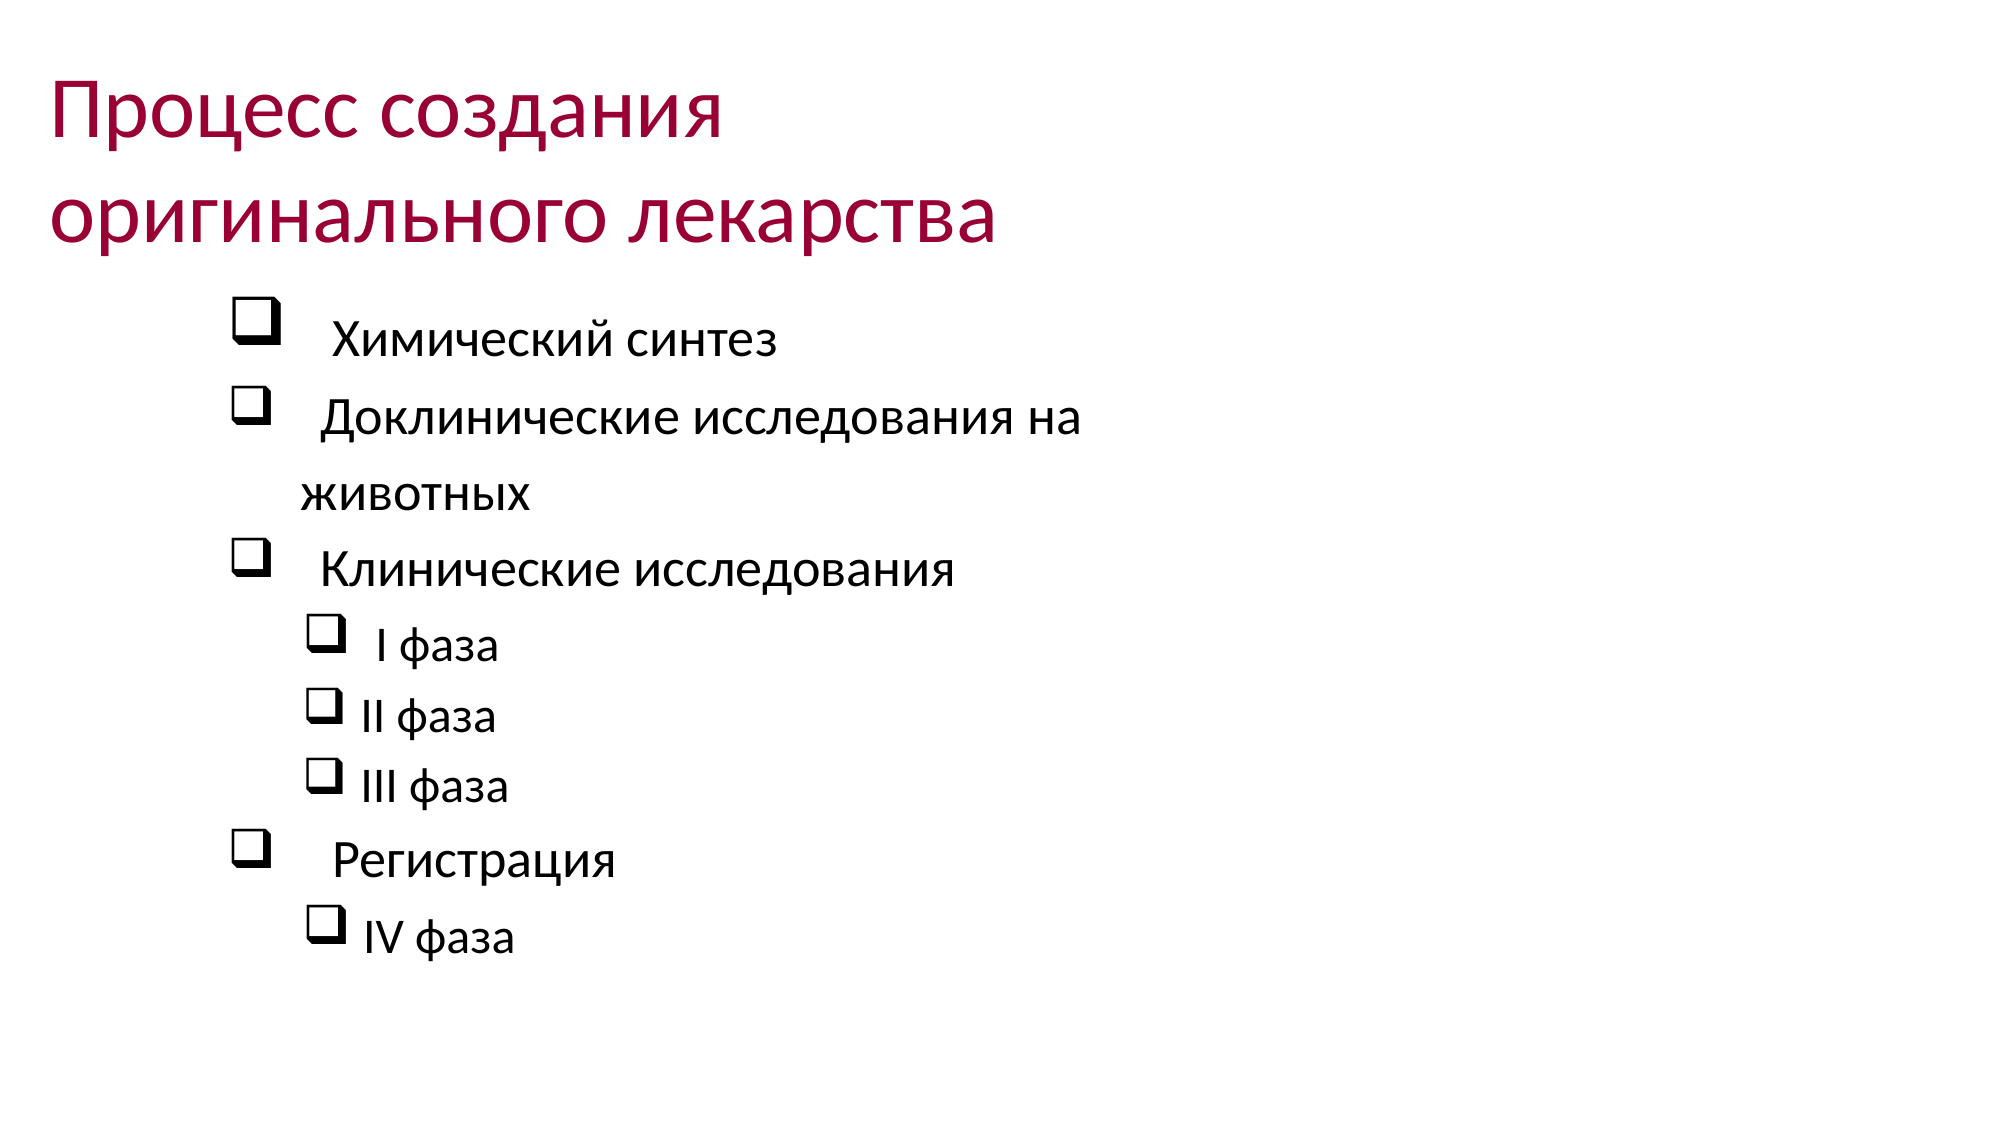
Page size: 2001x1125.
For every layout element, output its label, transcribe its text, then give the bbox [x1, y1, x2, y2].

text_box Химический синтез Доклинические исследования на животных Клинические исследования I фаза II фаза III фаза Регистрация IV фаза [212, 282, 1781, 1083]
text_box Процесс создания оригинального лекарства [34, 42, 1835, 230]
